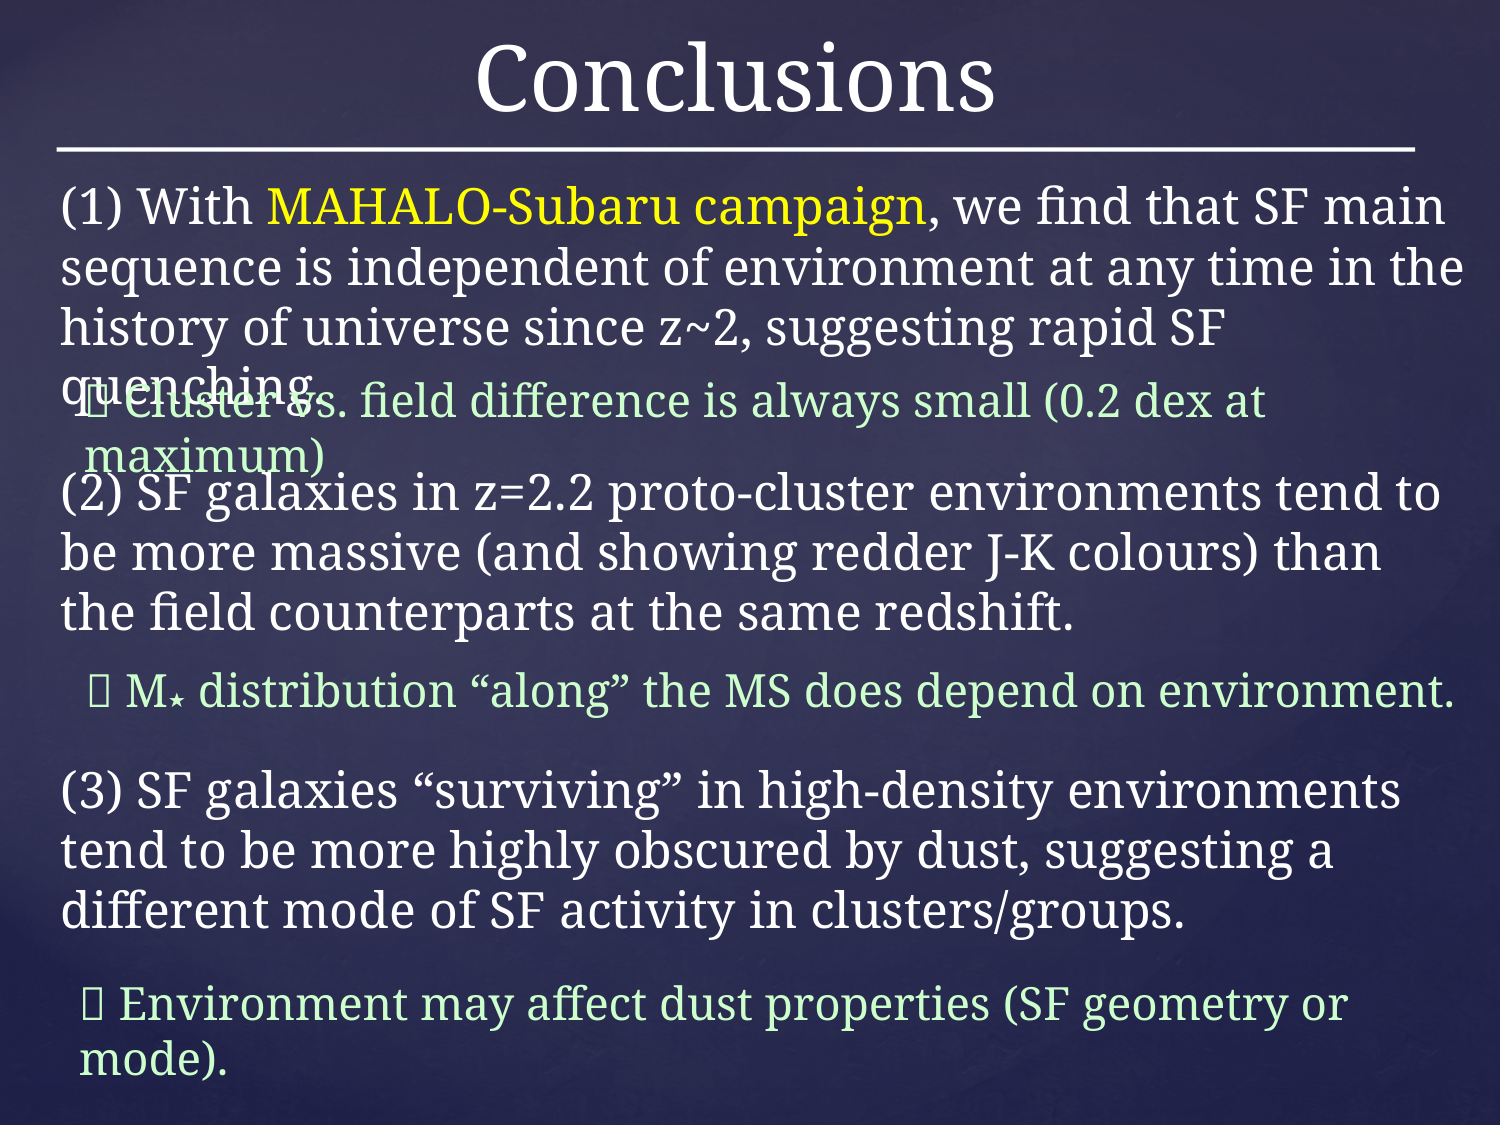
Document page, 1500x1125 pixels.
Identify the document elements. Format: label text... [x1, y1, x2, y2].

text_box (2) SF galaxies in z=2.2 proto-cluster environments tend to be more massive (and showing redder J-K colours) than the field counterparts at the same redshift. [46, 453, 1486, 649]
text_box  Environment may affect dust properties (SF geometry or mode). [64, 966, 1500, 1092]
text_box (3) SF galaxies “surviving” in high-density environments tend to be more highly obscured by dust, suggesting a different mode of SF activity in clusters/groups. [46, 750, 1500, 946]
title Conclusions [56, 0, 1439, 137]
text_box (1) With MAHALO-Subaru campaign, we find that SF main sequence is independent of environment at any time in the history of universe since z~2, suggesting rapid SF quenching. [46, 167, 1500, 423]
text_box  M★ distribution “along” the MS does depend on environment. [70, 653, 1500, 724]
text_box  Cluster vs. field difference is always small (0.2 dex at maximum) [69, 364, 1500, 490]
